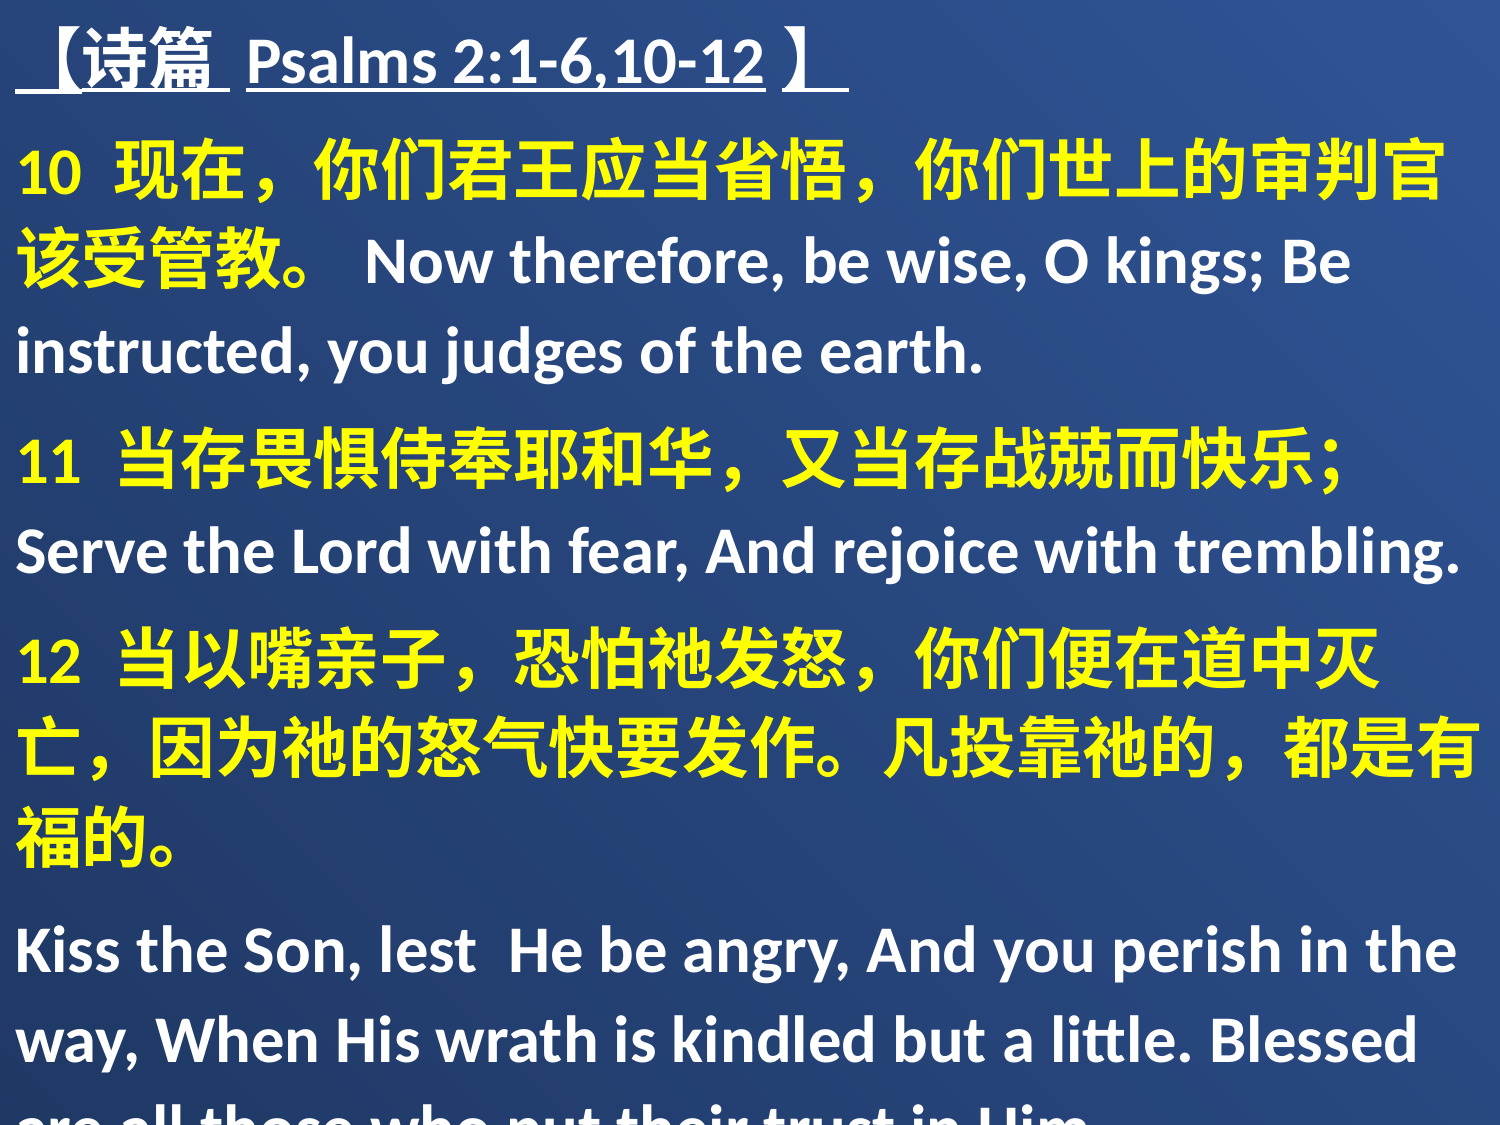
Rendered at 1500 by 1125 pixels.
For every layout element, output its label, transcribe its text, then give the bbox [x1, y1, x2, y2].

subtitle 【诗篇 Psalms 2:1-6,10-12】 10 现在，你们君王应当省悟，你们世上的审判官该受管教。Now therefore, be wise, O kings; Be instructed, you judges of the earth. 11 当存畏惧侍奉耶和华，又当存战兢而快乐；Serve the Lord with fear, And rejoice with trembling. 12 当以嘴亲子，恐怕祂发怒，你们便在道中灭亡，因为祂的怒气快要发作。凡投靠祂的，都是有福的。 Kiss the Son, lest He be angry, And you perish in the way, When His wrath is kindled but a little. Blessed are all those who put their trust in Him. [0, 0, 1500, 1125]
